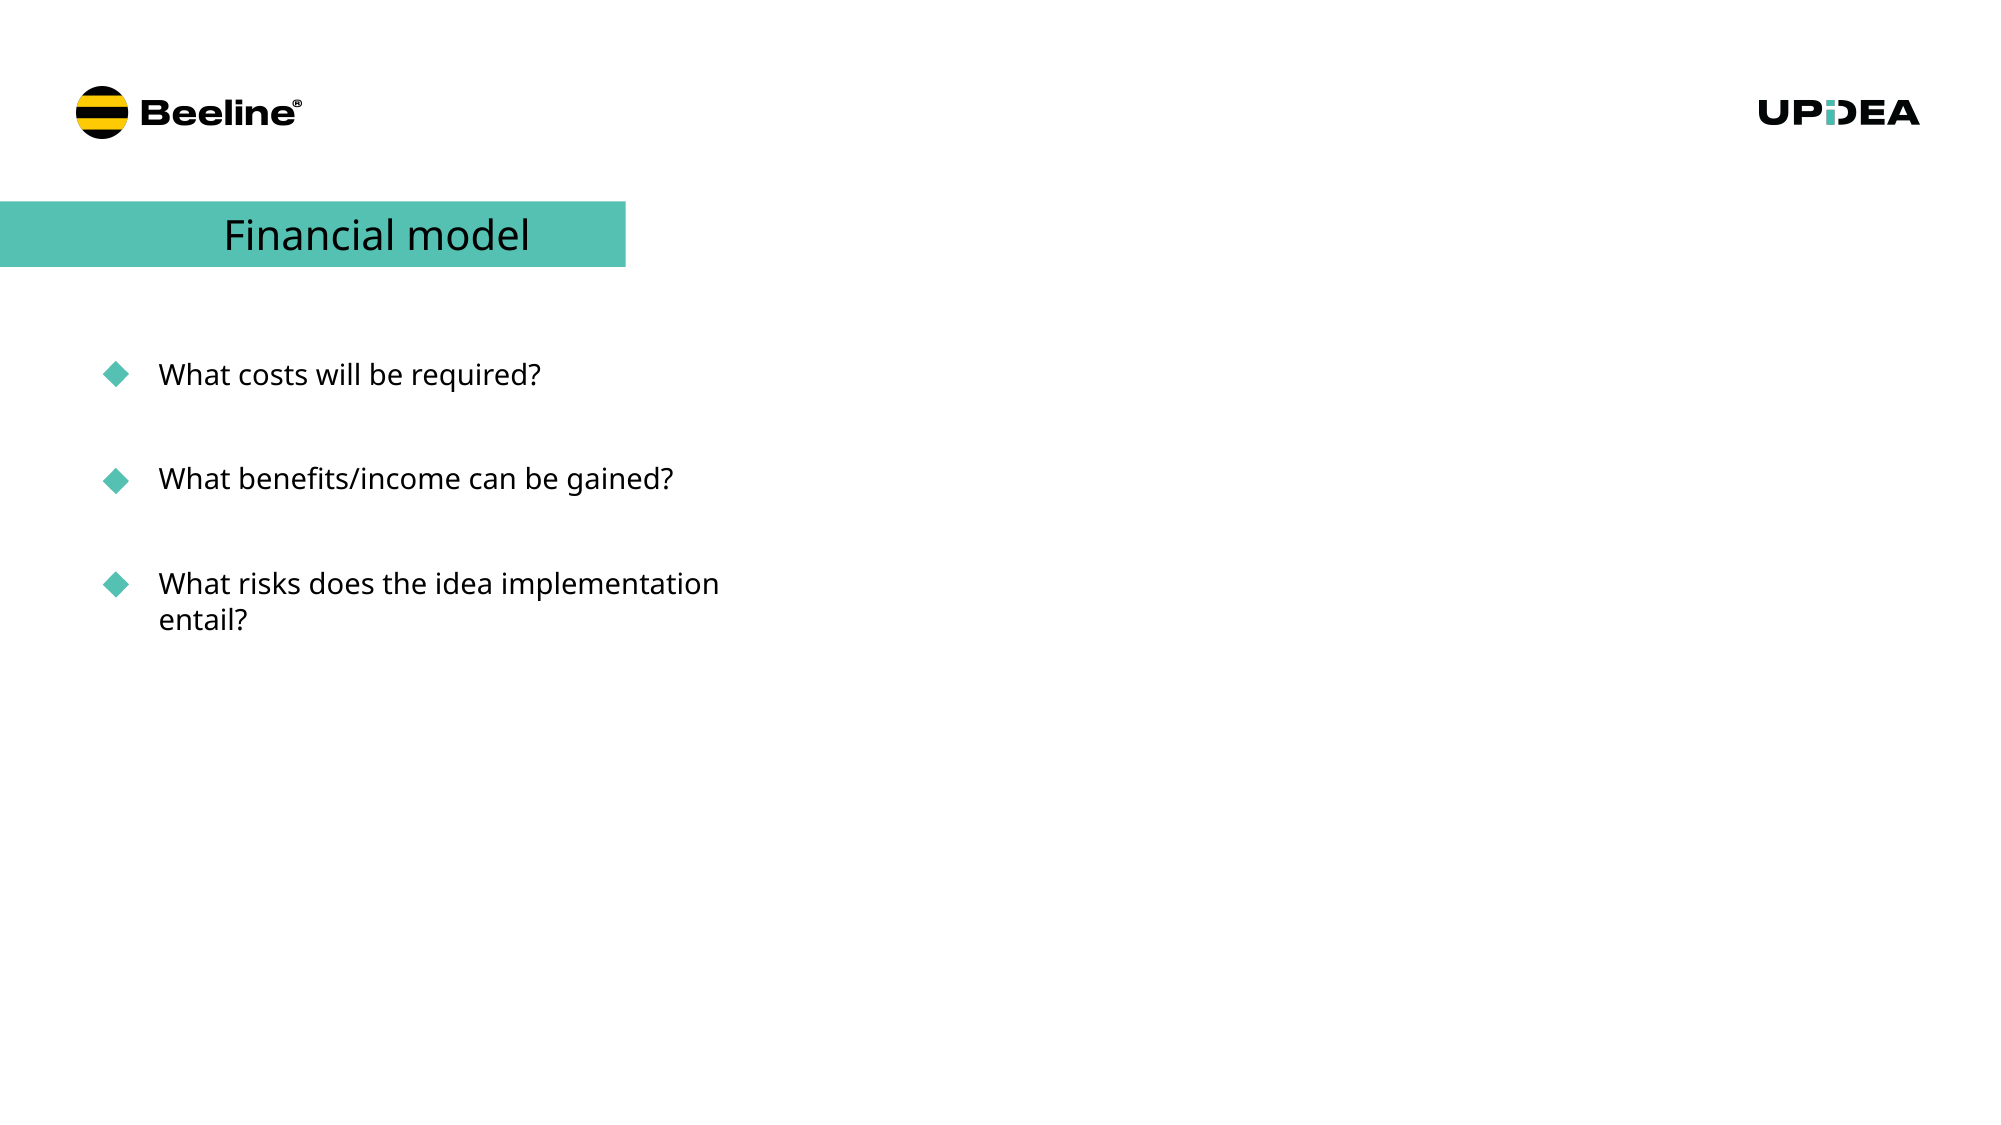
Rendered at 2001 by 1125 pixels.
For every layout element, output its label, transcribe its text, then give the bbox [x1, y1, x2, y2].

picture [76, 86, 302, 139]
text_box [100, 465, 132, 497]
picture [1755, 81, 1924, 144]
text_box Financial model [208, 201, 546, 266]
text_box [100, 569, 132, 600]
text_box [0, 200, 627, 268]
text_box What costs will be required? What benefits/income can be gained? What risks does the idea implementation entail? [143, 348, 829, 644]
text_box [100, 358, 132, 390]
